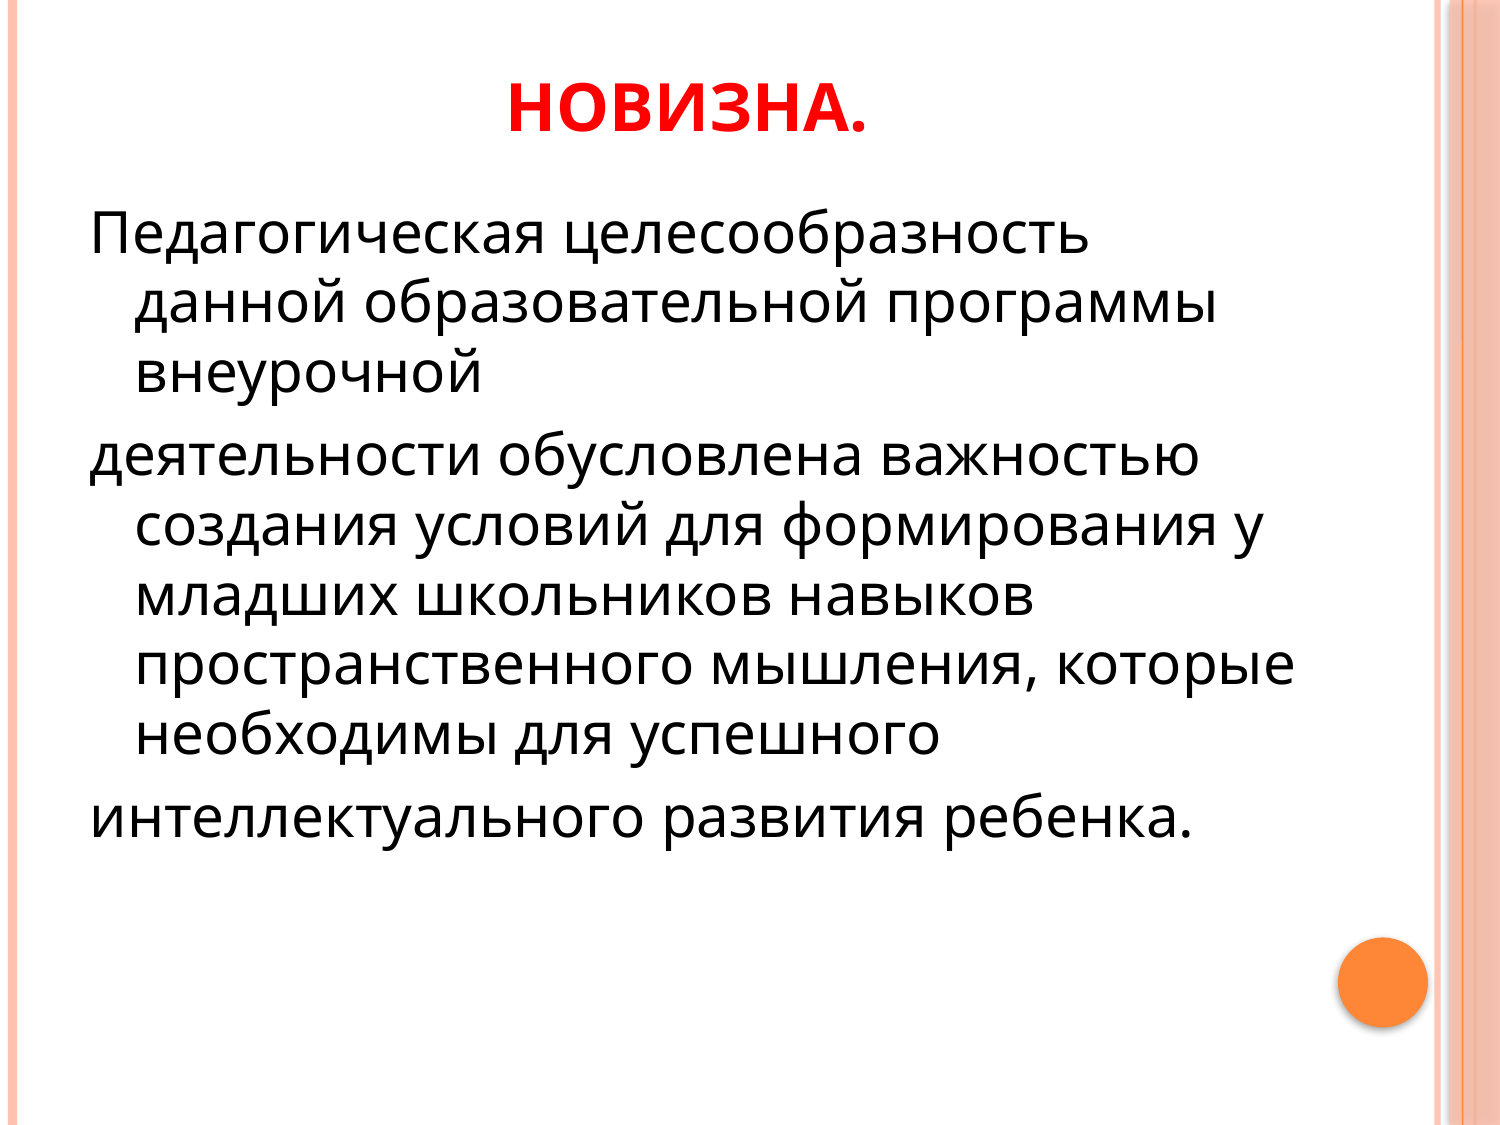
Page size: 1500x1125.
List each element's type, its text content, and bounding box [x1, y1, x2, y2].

list Педагогическая целесообразность данной образовательной программы внеурочной деятельности обусловлена важностью создания условий для формирования у младших школьников навыков пространственного мышления, которые необходимы для успешного интеллектуального развития ребенка. [75, 187, 1325, 938]
title Новизна. [75, 45, 1300, 153]
